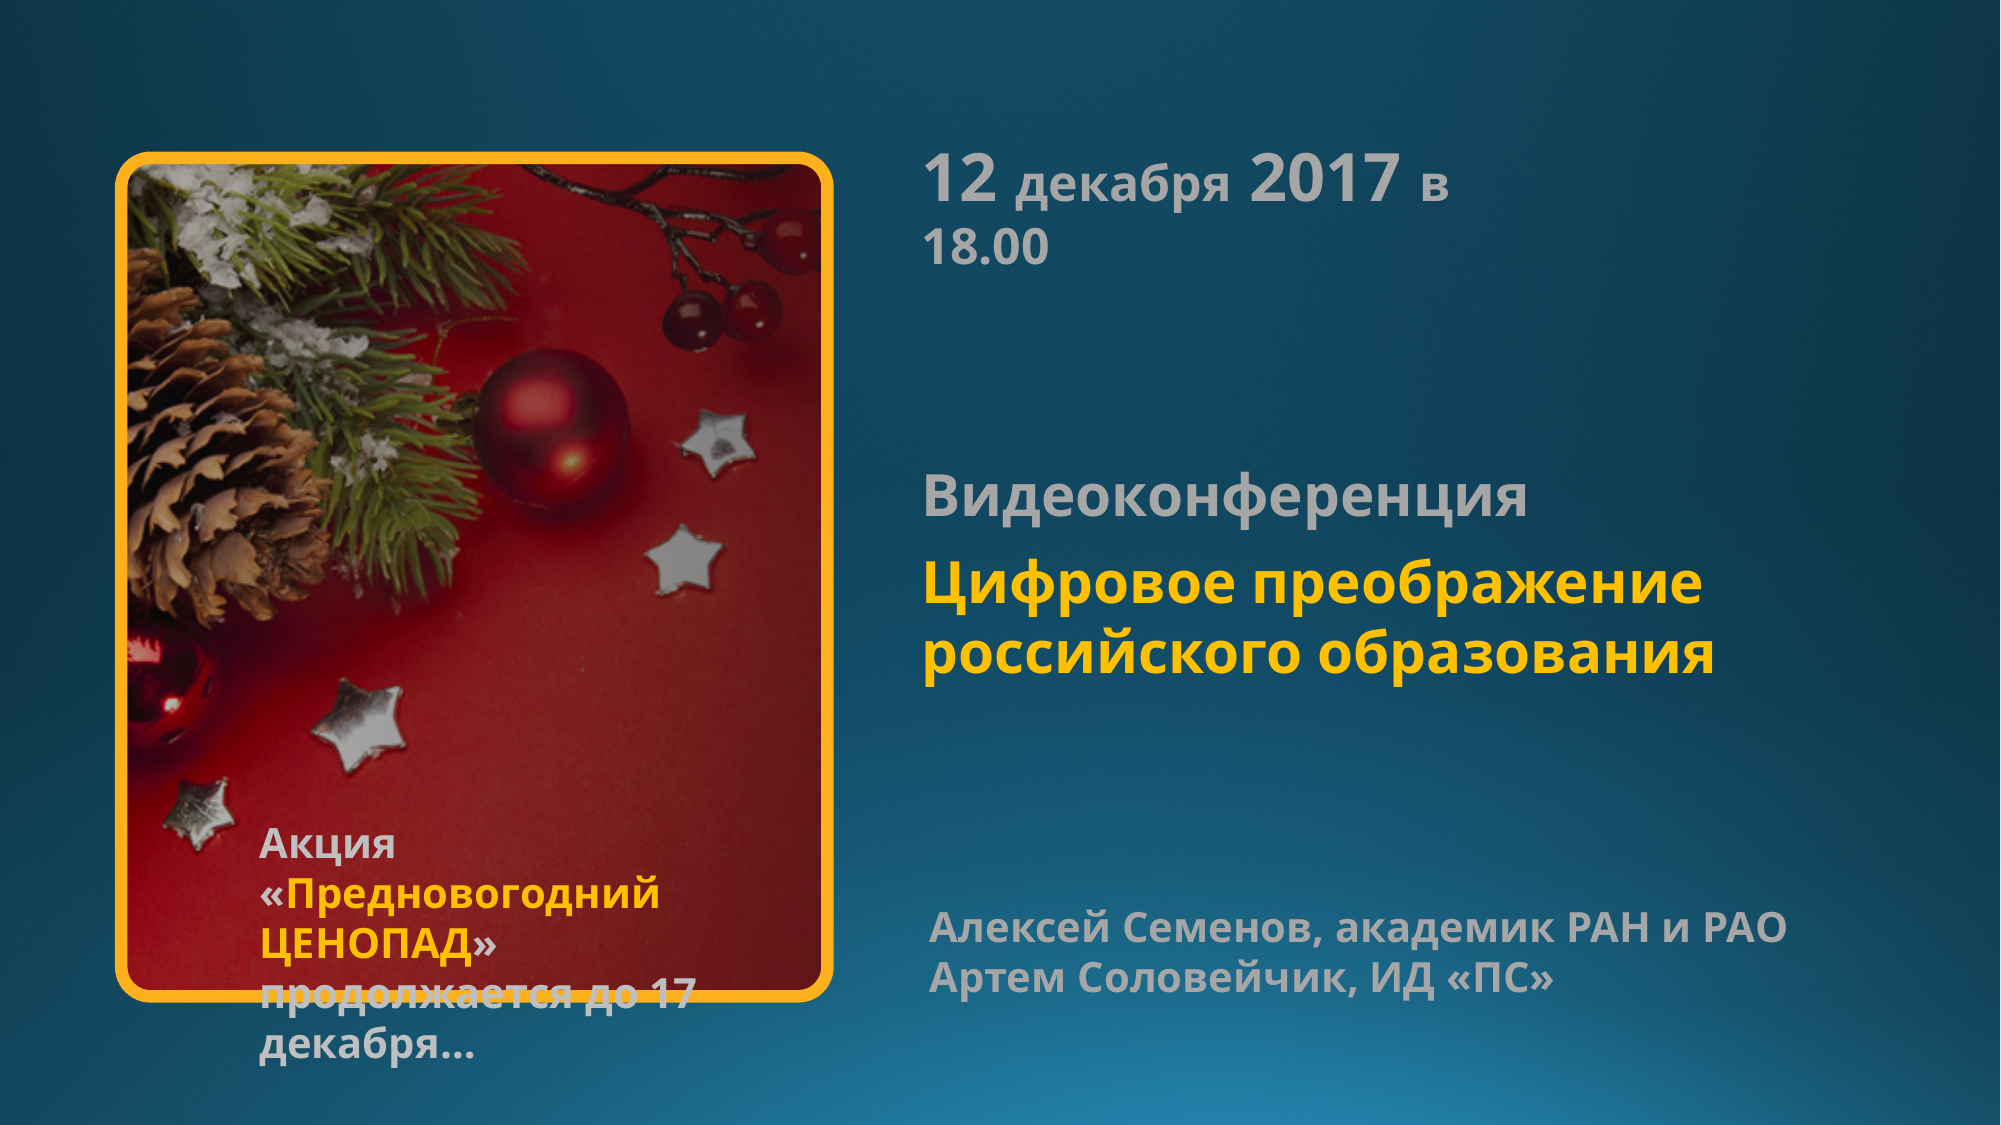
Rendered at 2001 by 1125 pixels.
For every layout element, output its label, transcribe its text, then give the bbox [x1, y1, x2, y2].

text_box Акция «Предновогодний ЦЕНОПАД» продолжается до 17 декабря… [244, 997, 784, 1075]
picture [0, 0, 2001, 1125]
text_box 12 декабря 2017 в 18.00 [906, 127, 1533, 282]
text_box Видеоконференция Цифровое преображение российского образования [906, 450, 1884, 693]
text_box Алексей Семенов, академик РАН и РАО Артем Соловейчик, ИД «ПС» [914, 893, 1981, 1008]
